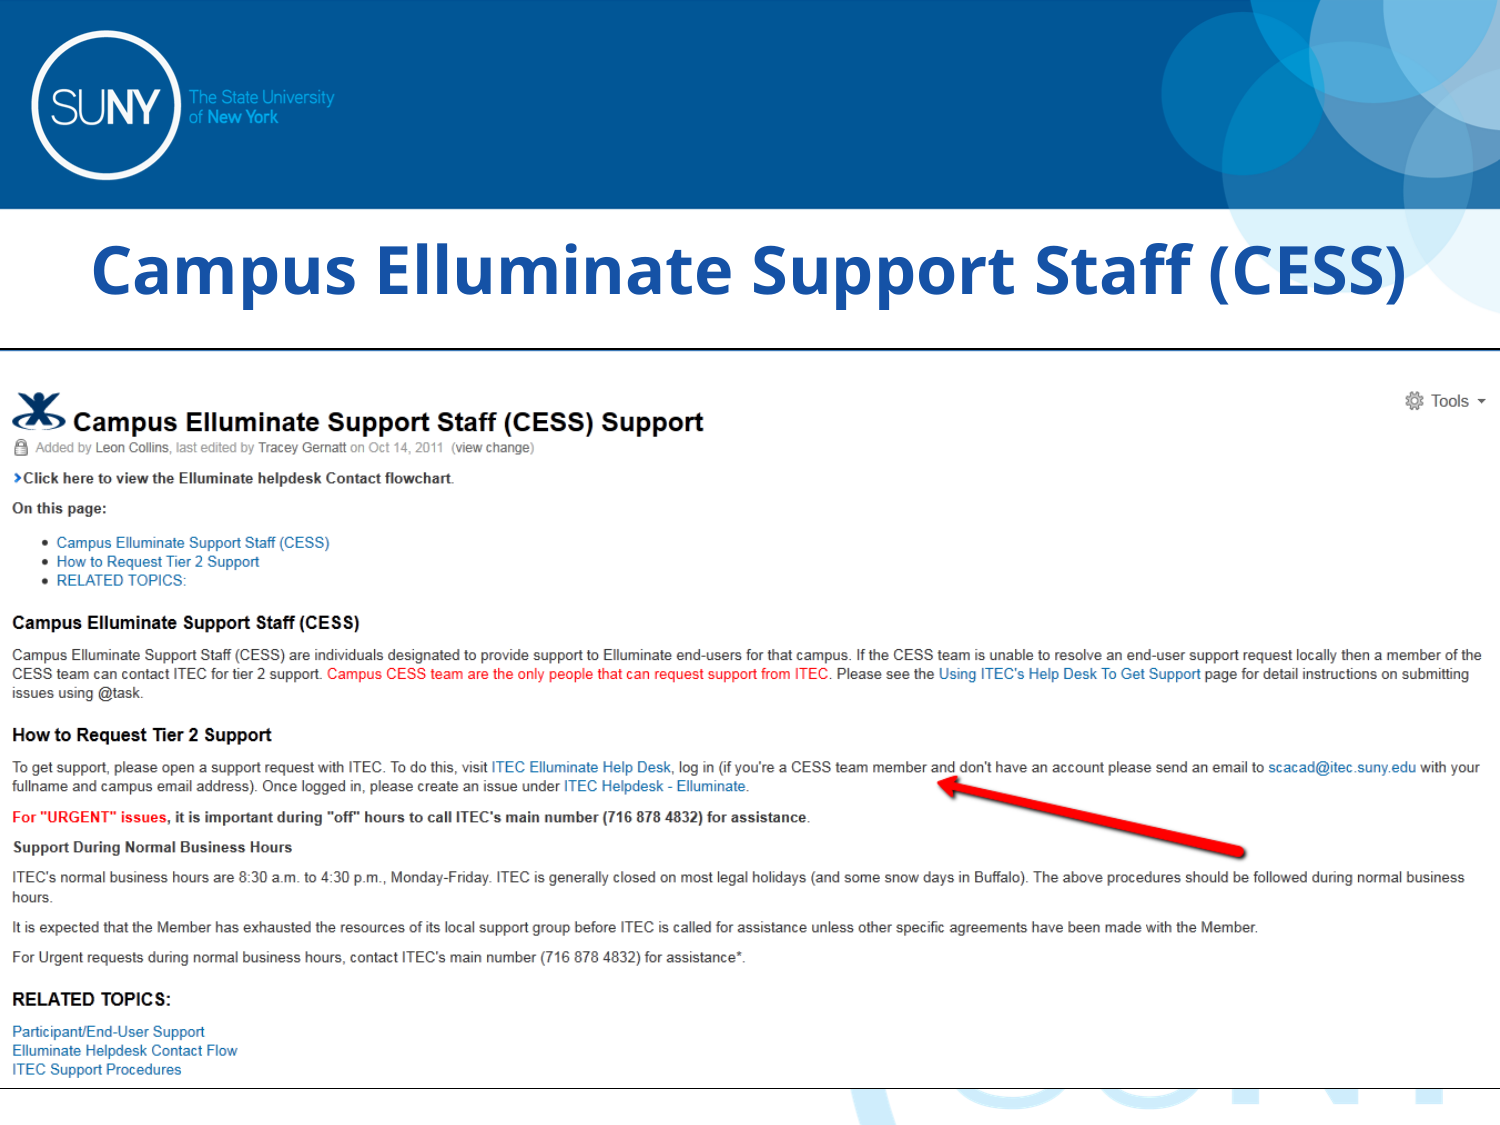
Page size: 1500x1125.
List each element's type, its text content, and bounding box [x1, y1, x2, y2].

title Campus Elluminate Support Staff (CESS) [75, 210, 1425, 325]
picture [0, 349, 1500, 1088]
picture [0, 1089, 1500, 1125]
picture [0, 0, 1500, 348]
